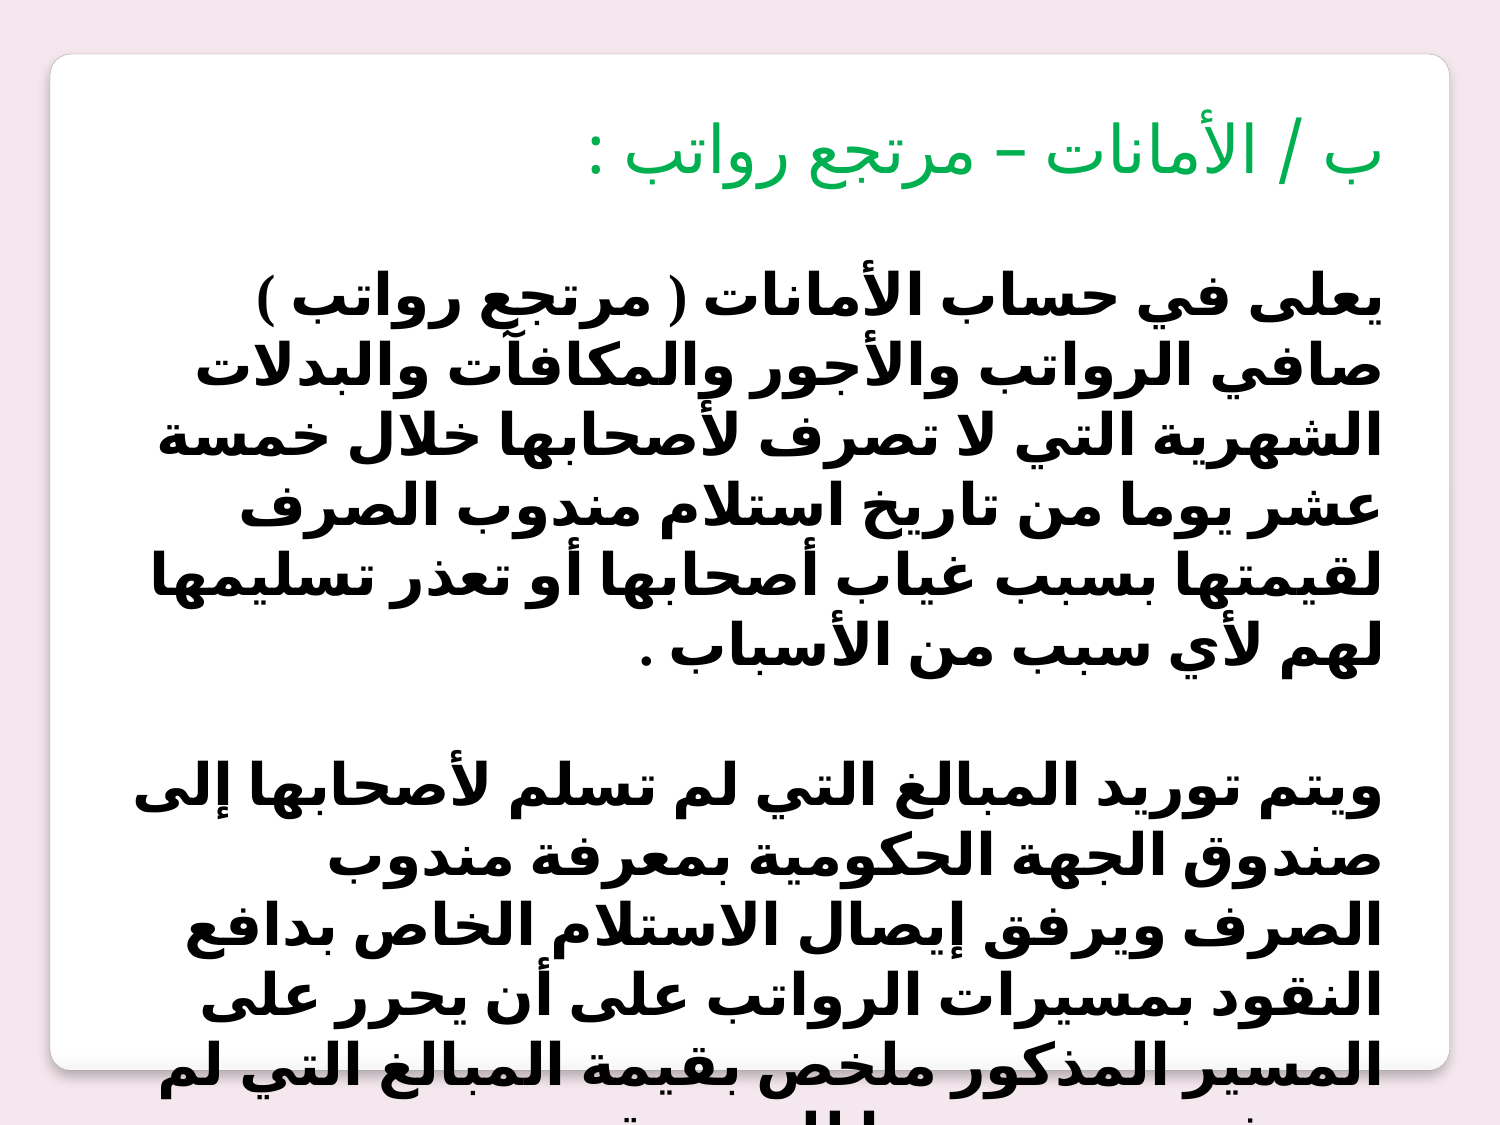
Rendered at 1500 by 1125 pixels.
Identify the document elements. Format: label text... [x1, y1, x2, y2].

text_box ب / الأمانات – مرتجع رواتب : يعلى في حساب الأمانات ( مرتجع رواتب ) صافي الرواتب والأجور والمكافآت والبدلات الشهرية التي لا تصرف لأصحابها خلال خمسة عشر يوما من تاريخ استلام مندوب الصرف لقيمتها بسبب غياب أصحابها أو تعذر تسليمها لهم لأي سبب من الأسباب . ويتم توريد المبالغ التي لم تسلم لأصحابها إلى صندوق الجهة الحكومية بمعرفة مندوب الصرف ويرفق إيصال الاستلام الخاص بدافع النقود بمسيرات الرواتب على أن يحرر على المسير المذكور ملخص بقيمة المبالغ التي لم تصرف وتم توريدها للصندوق، [112, 99, 1400, 1125]
